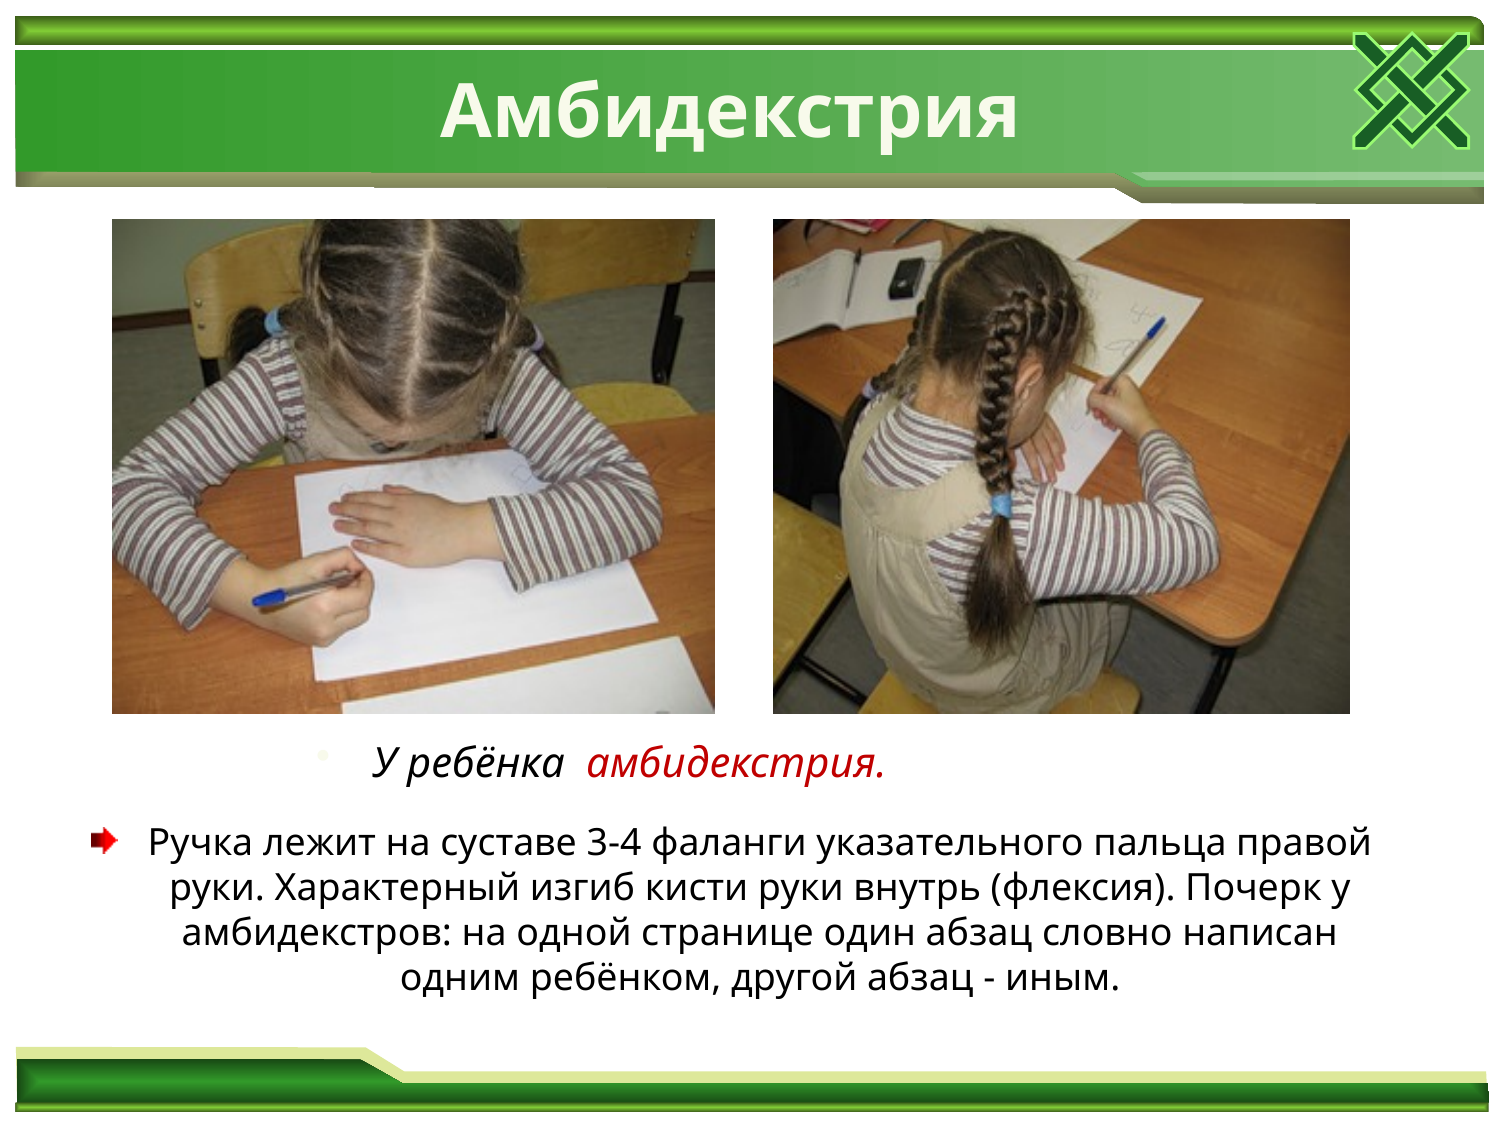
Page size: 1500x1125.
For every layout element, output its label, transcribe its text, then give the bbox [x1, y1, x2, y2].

list У ребёнка амбидекстрия. [300, 727, 1247, 835]
list Ручка лежит на суставе 3-4 фаланги указательного пальца правой руки. Характерный изгиб кисти руки внутрь (флексия). Почерк у амбидекстров: на одной странице один абзац словно написан одним ребёнком, другой абзац - иным. [52, 810, 1412, 1059]
picture [773, 219, 1350, 714]
picture [91, 827, 118, 854]
picture [111, 219, 715, 714]
text_box Амбидекстрия [407, 54, 1054, 160]
